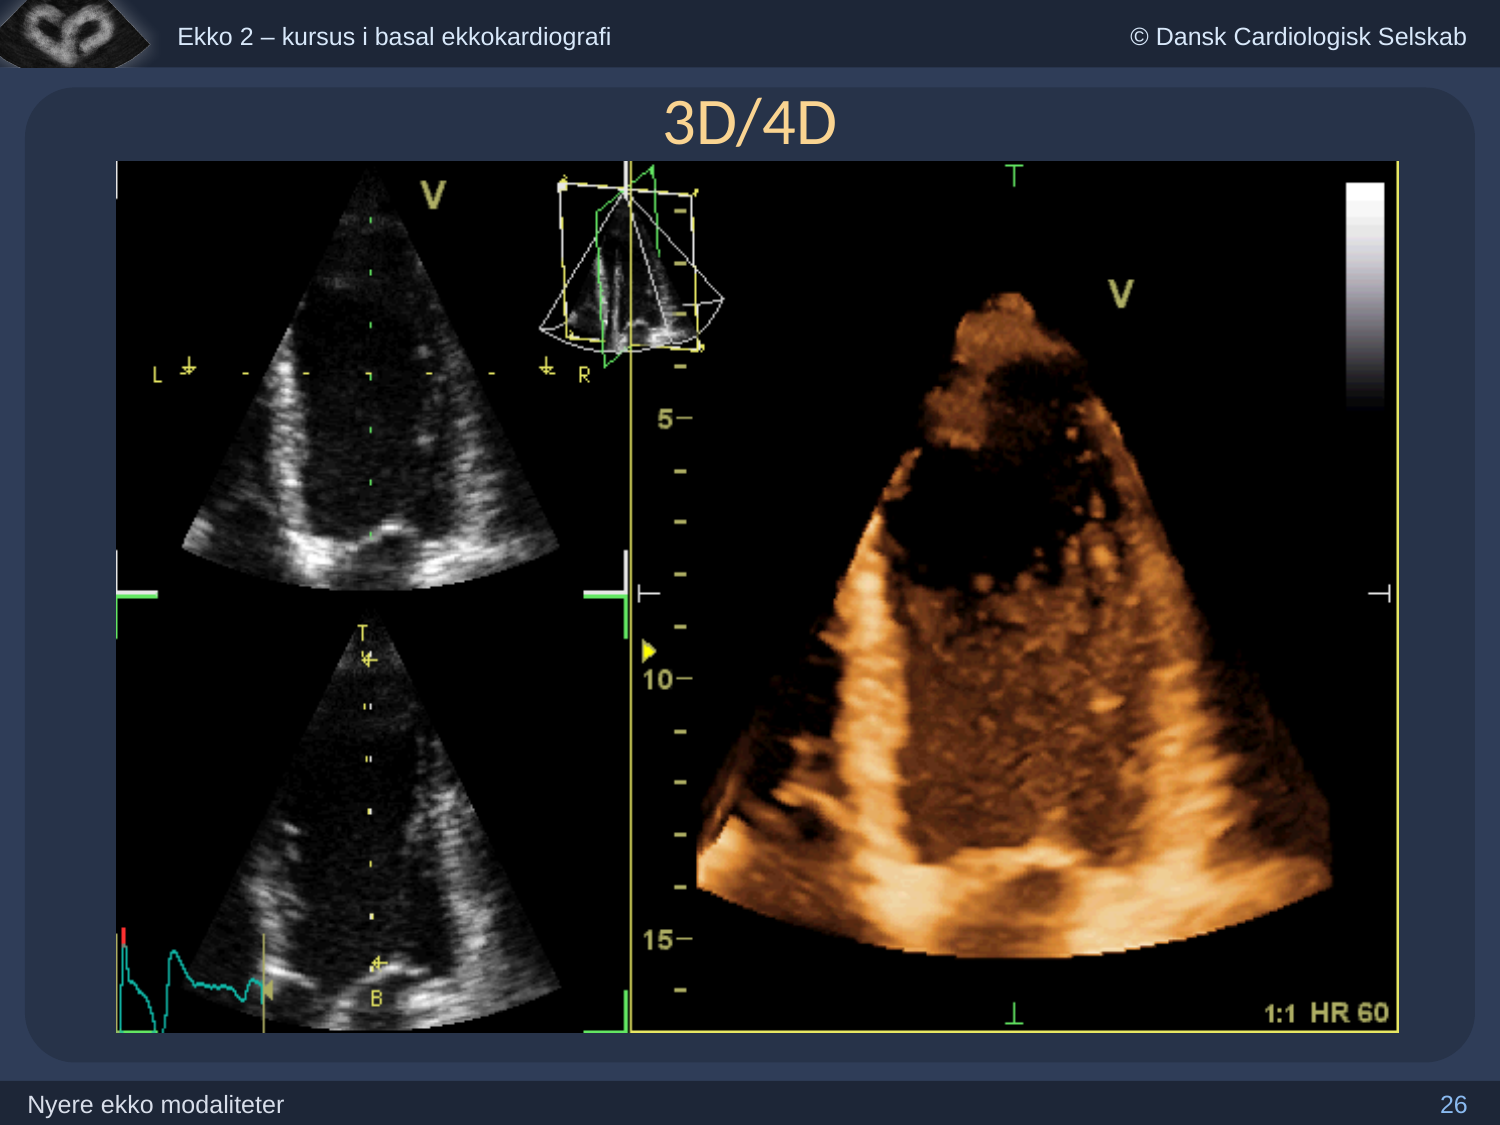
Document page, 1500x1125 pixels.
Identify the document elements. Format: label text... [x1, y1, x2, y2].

title 3D/4D [75, 51, 1425, 185]
picture [0, 0, 185, 68]
footer Nyere ekko modaliteter [12, 1080, 488, 1119]
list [115, 160, 1400, 1034]
slide_number 26 [1132, 1080, 1483, 1119]
